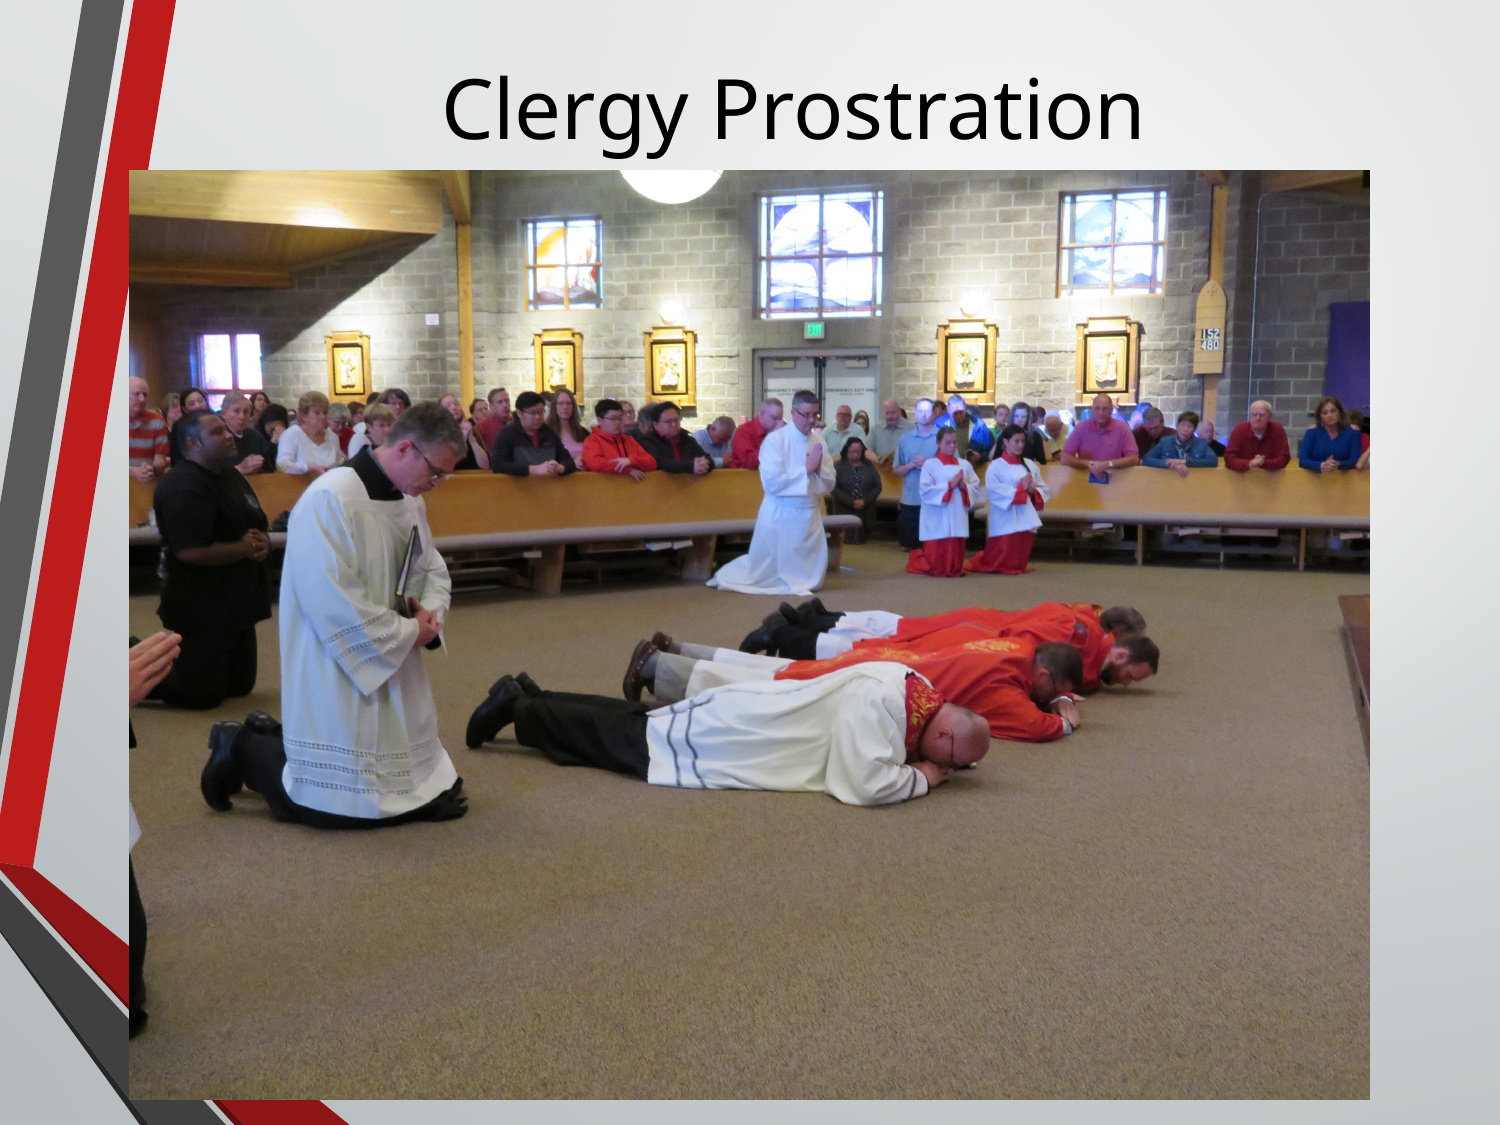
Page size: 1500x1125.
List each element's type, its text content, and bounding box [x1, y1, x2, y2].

title Clergy Prostration [162, 24, 1427, 188]
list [129, 169, 1371, 1101]
